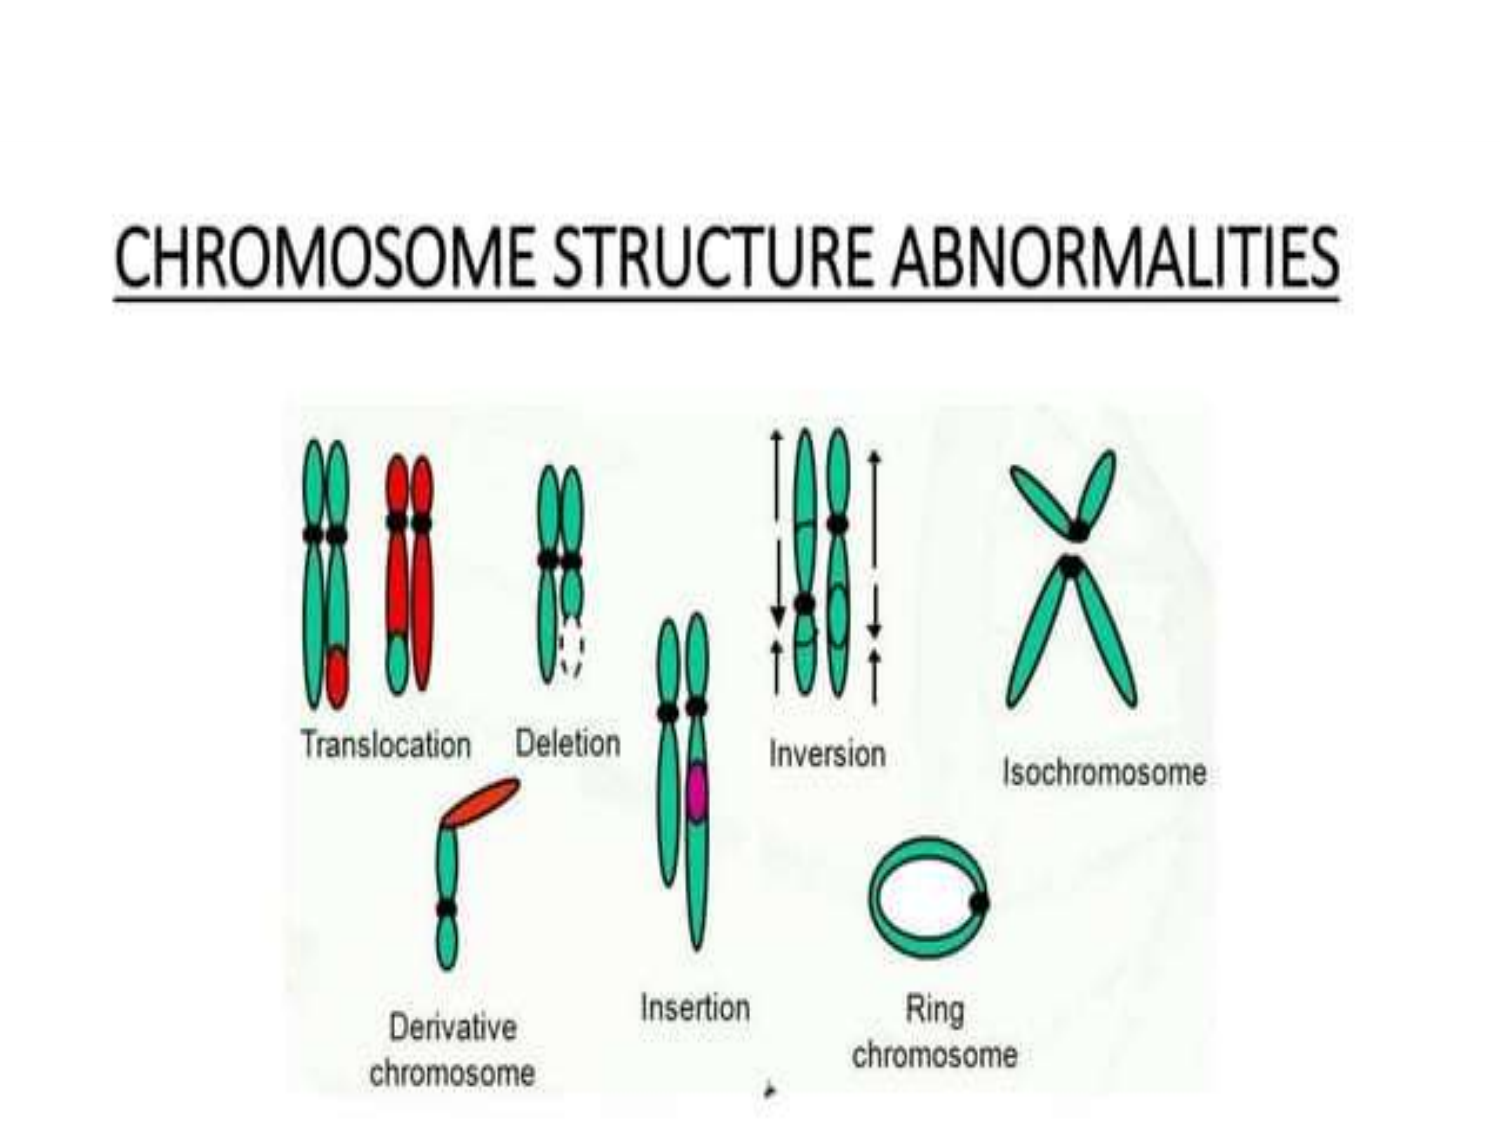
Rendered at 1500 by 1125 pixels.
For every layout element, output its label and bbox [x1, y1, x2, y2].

picture [0, 139, 1500, 1125]
